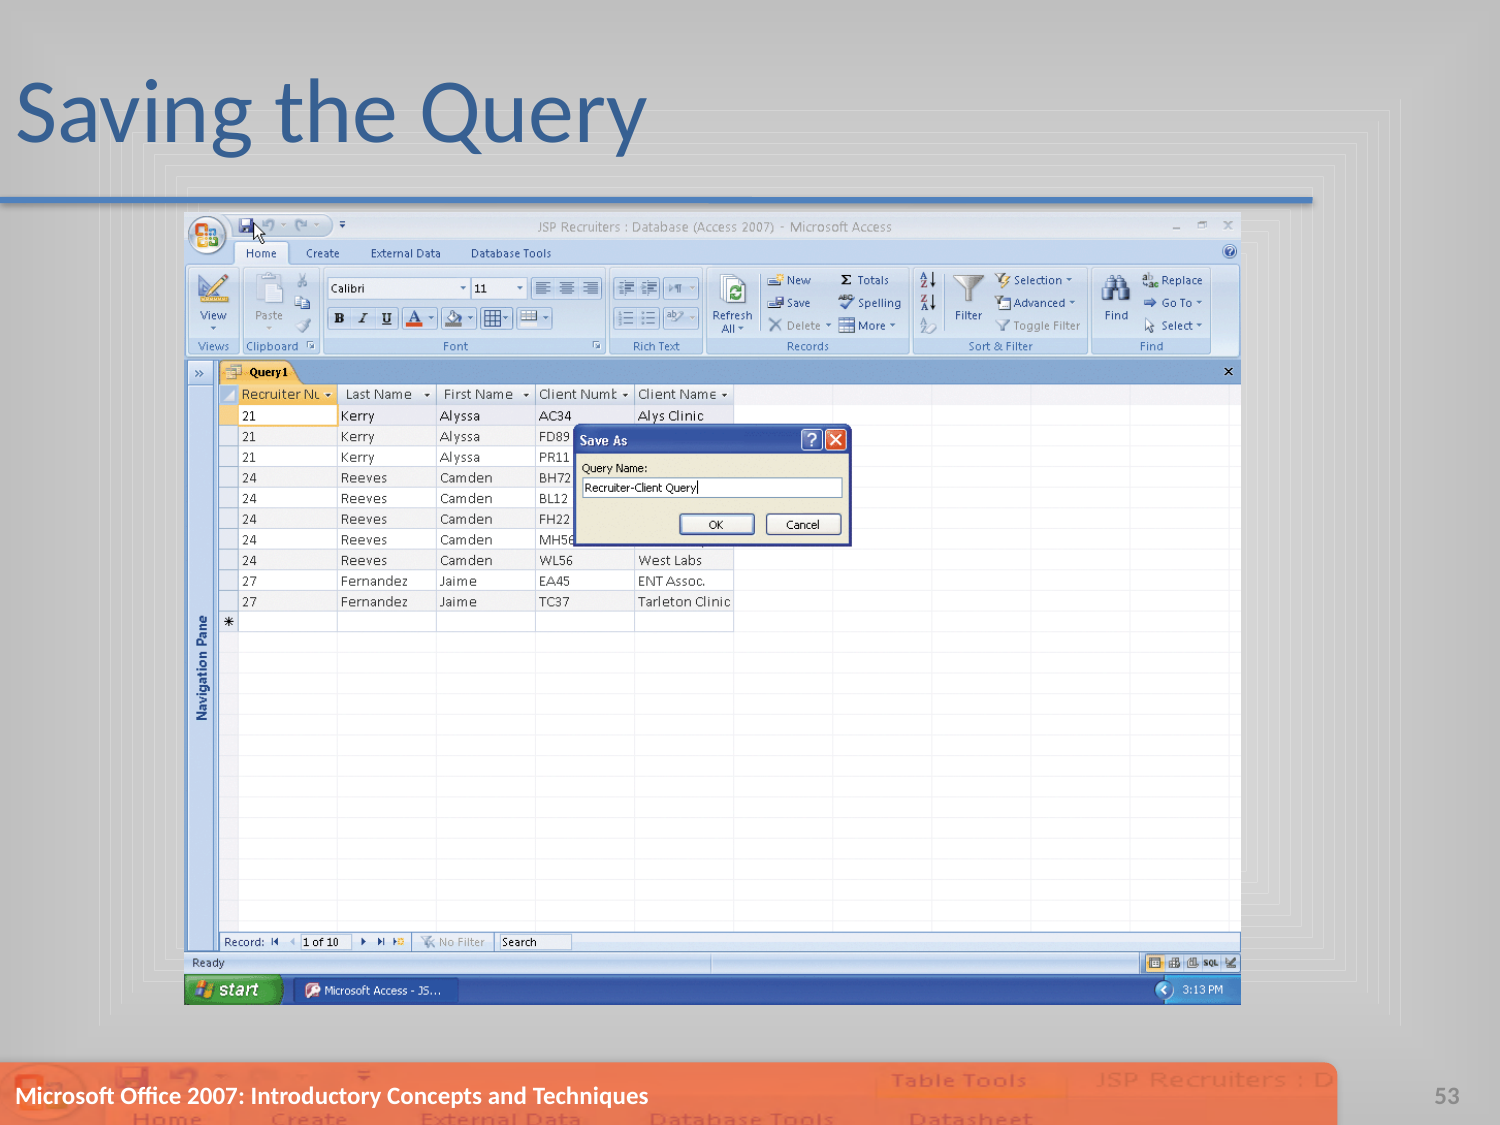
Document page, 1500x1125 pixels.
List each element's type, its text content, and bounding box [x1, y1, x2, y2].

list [183, 212, 1241, 1006]
footer Microsoft Office 2007: Introductory Concepts and Techniques [0, 1065, 1300, 1125]
picture [0, 1062, 1338, 1125]
slide_number 53 [1412, 1065, 1475, 1125]
title Saving the Query [0, 12, 1425, 200]
